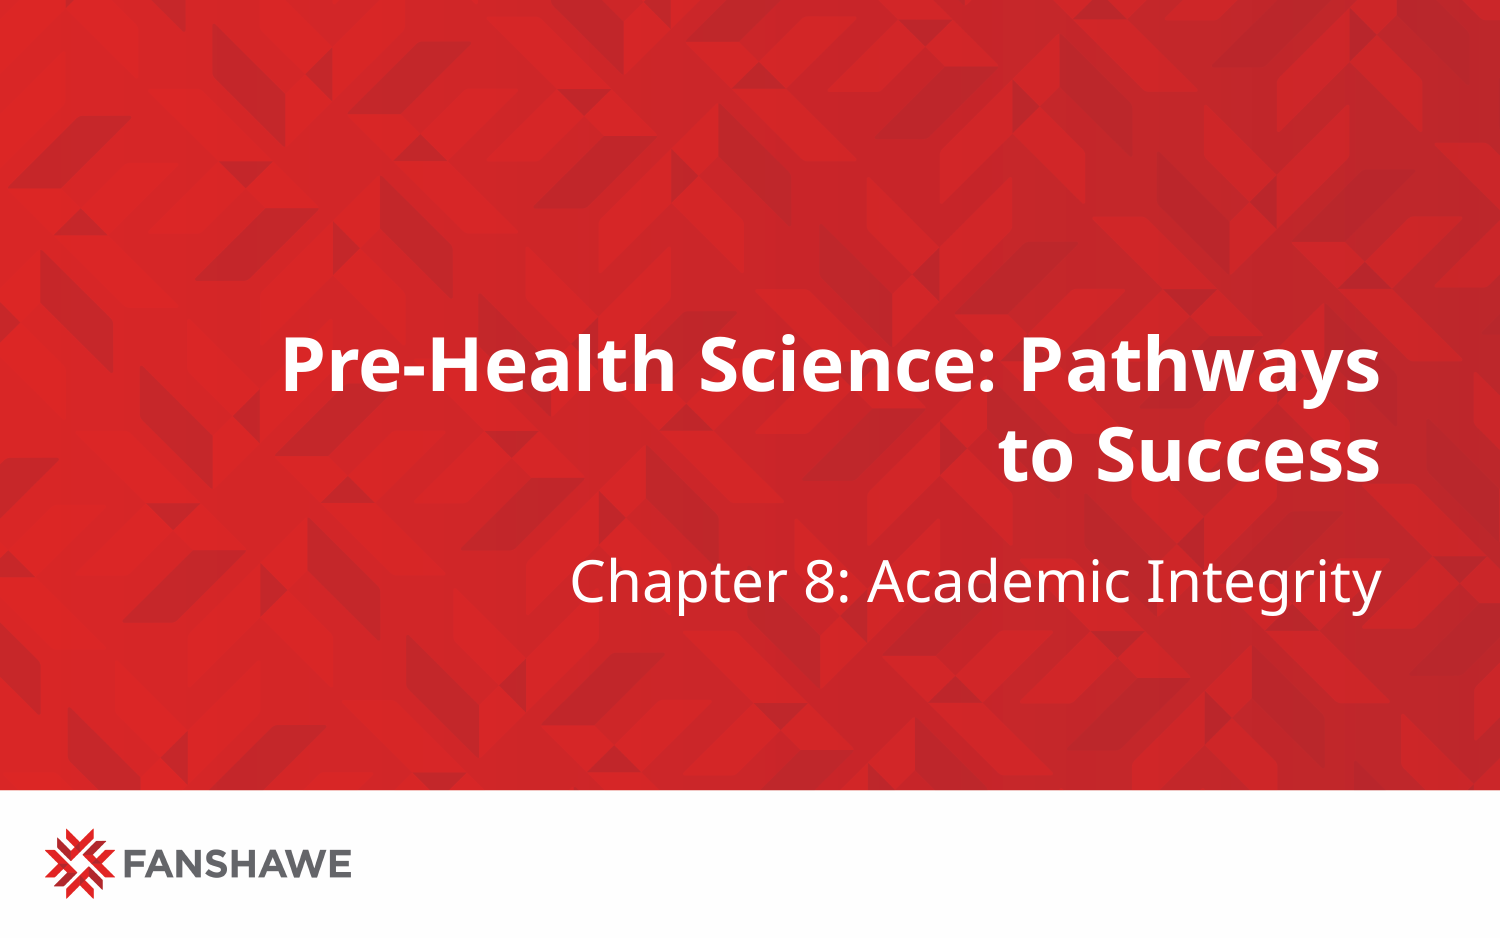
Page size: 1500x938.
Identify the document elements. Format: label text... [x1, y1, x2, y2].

picture [0, 0, 1500, 938]
title Pre-Health Science: Pathways to Success [170, 259, 1397, 504]
subtitle Chapter 8: Academic Integrity [170, 505, 1397, 622]
